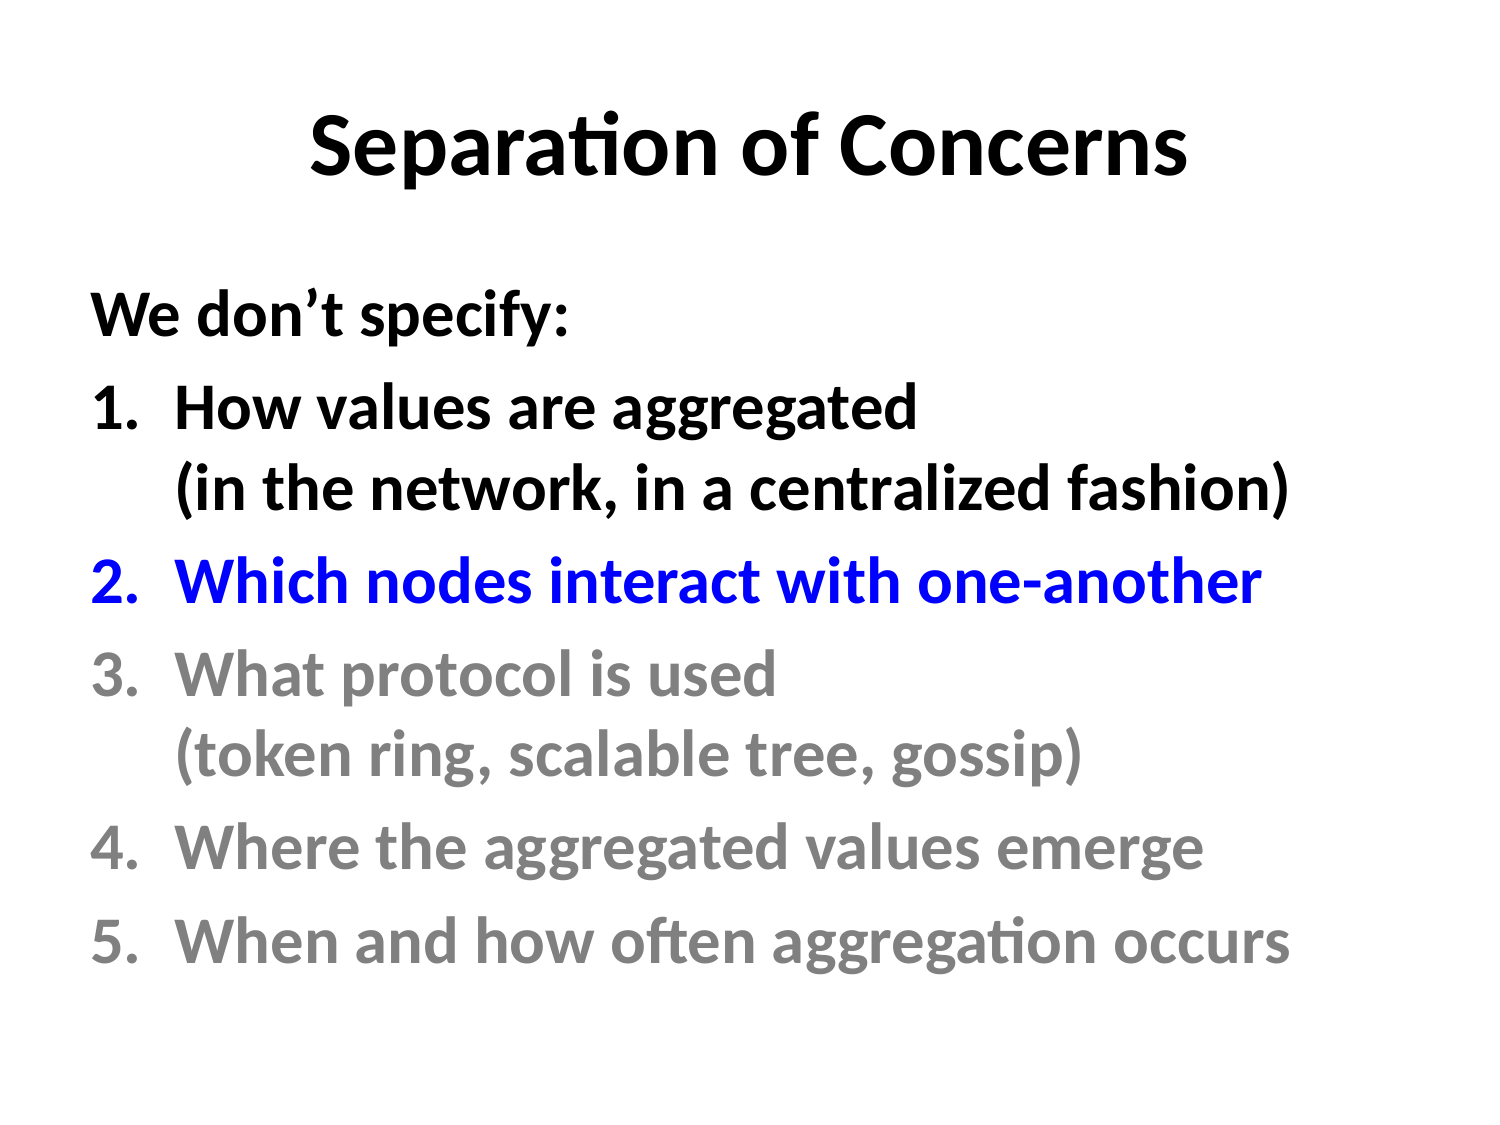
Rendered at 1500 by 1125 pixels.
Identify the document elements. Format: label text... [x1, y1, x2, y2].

list We don’t specify: How values are aggregated (in the network, in a centralized fashion) Which nodes interact with one-another What protocol is used (token ring, scalable tree, gossip) Where the aggregated values emerge When and how often aggregation occurs [75, 262, 1425, 1005]
title Separation of Concerns [75, 45, 1425, 233]
